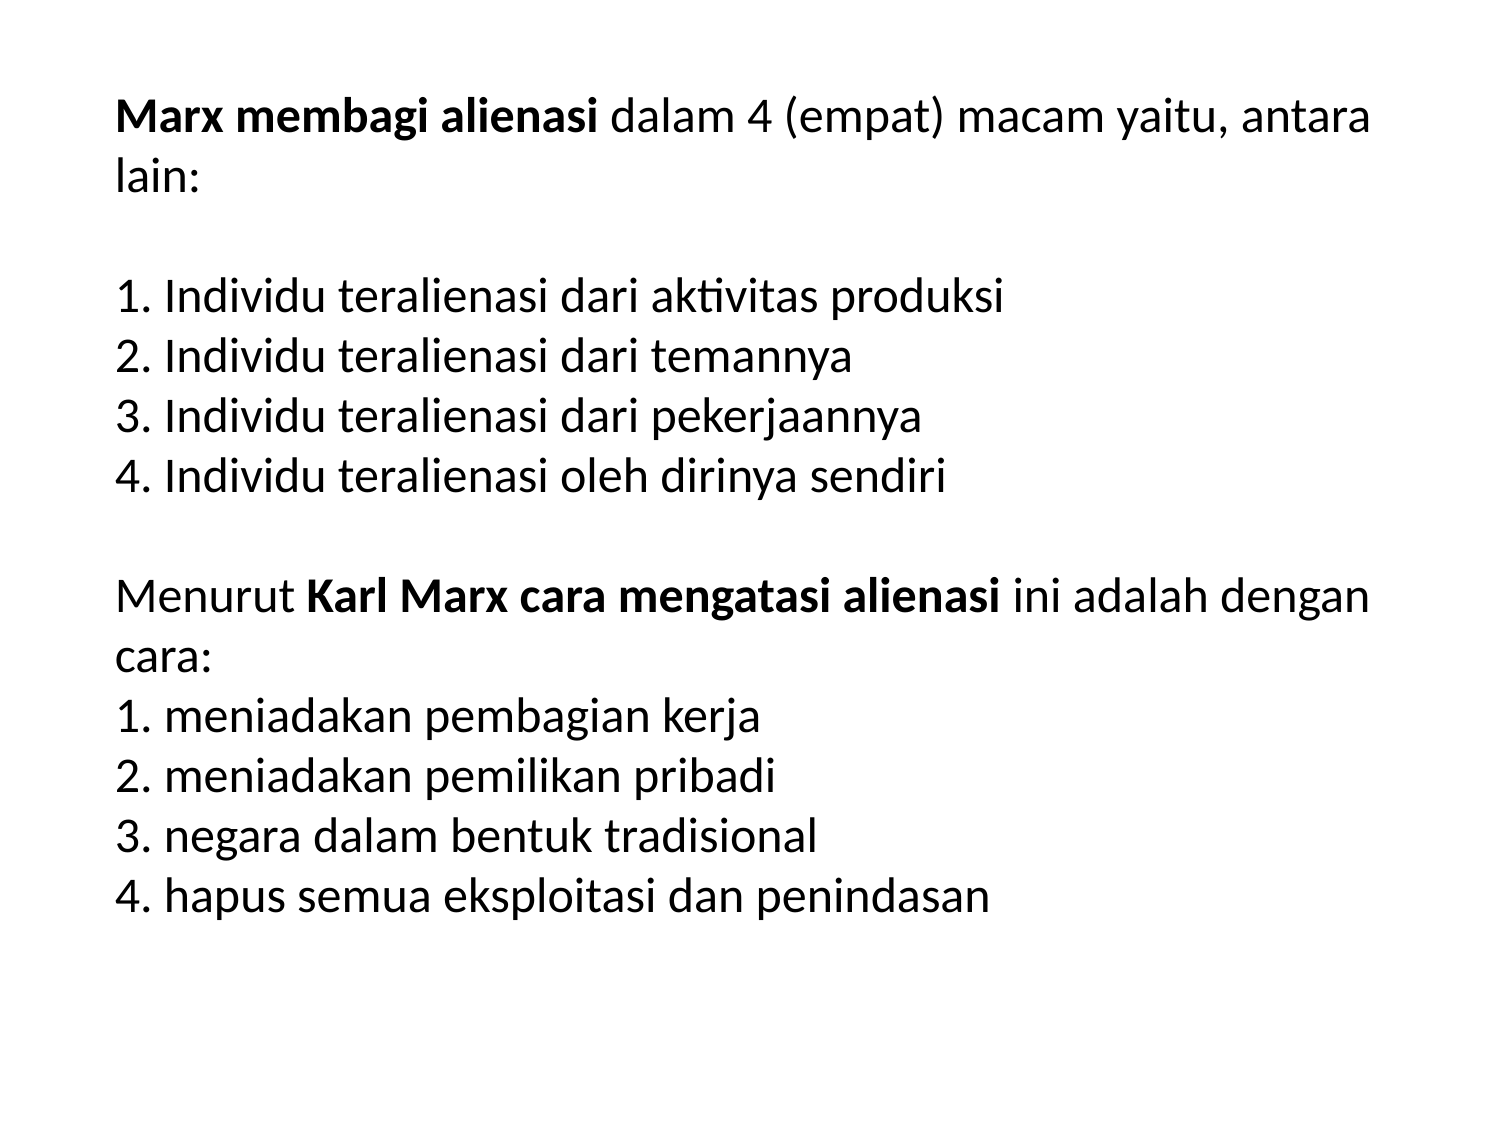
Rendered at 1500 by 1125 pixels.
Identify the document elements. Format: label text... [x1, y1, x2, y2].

text_box Marx membagi alienasi dalam 4 (empat) macam yaitu, antara lain: 1. Individu teralienasi dari aktivitas produksi 2. Individu teralienasi dari temannya 3. Individu teralienasi dari pekerjaannya 4. Individu teralienasi oleh dirinya sendiri Menurut Karl Marx cara mengatasi alienasi ini adalah dengan cara: 1. meniadakan pembagian kerja 2. meniadakan pemilikan pribadi 3. negara dalam bentuk tradisional 4. hapus semua eksploitasi dan penindasan [99, 74, 1413, 975]
